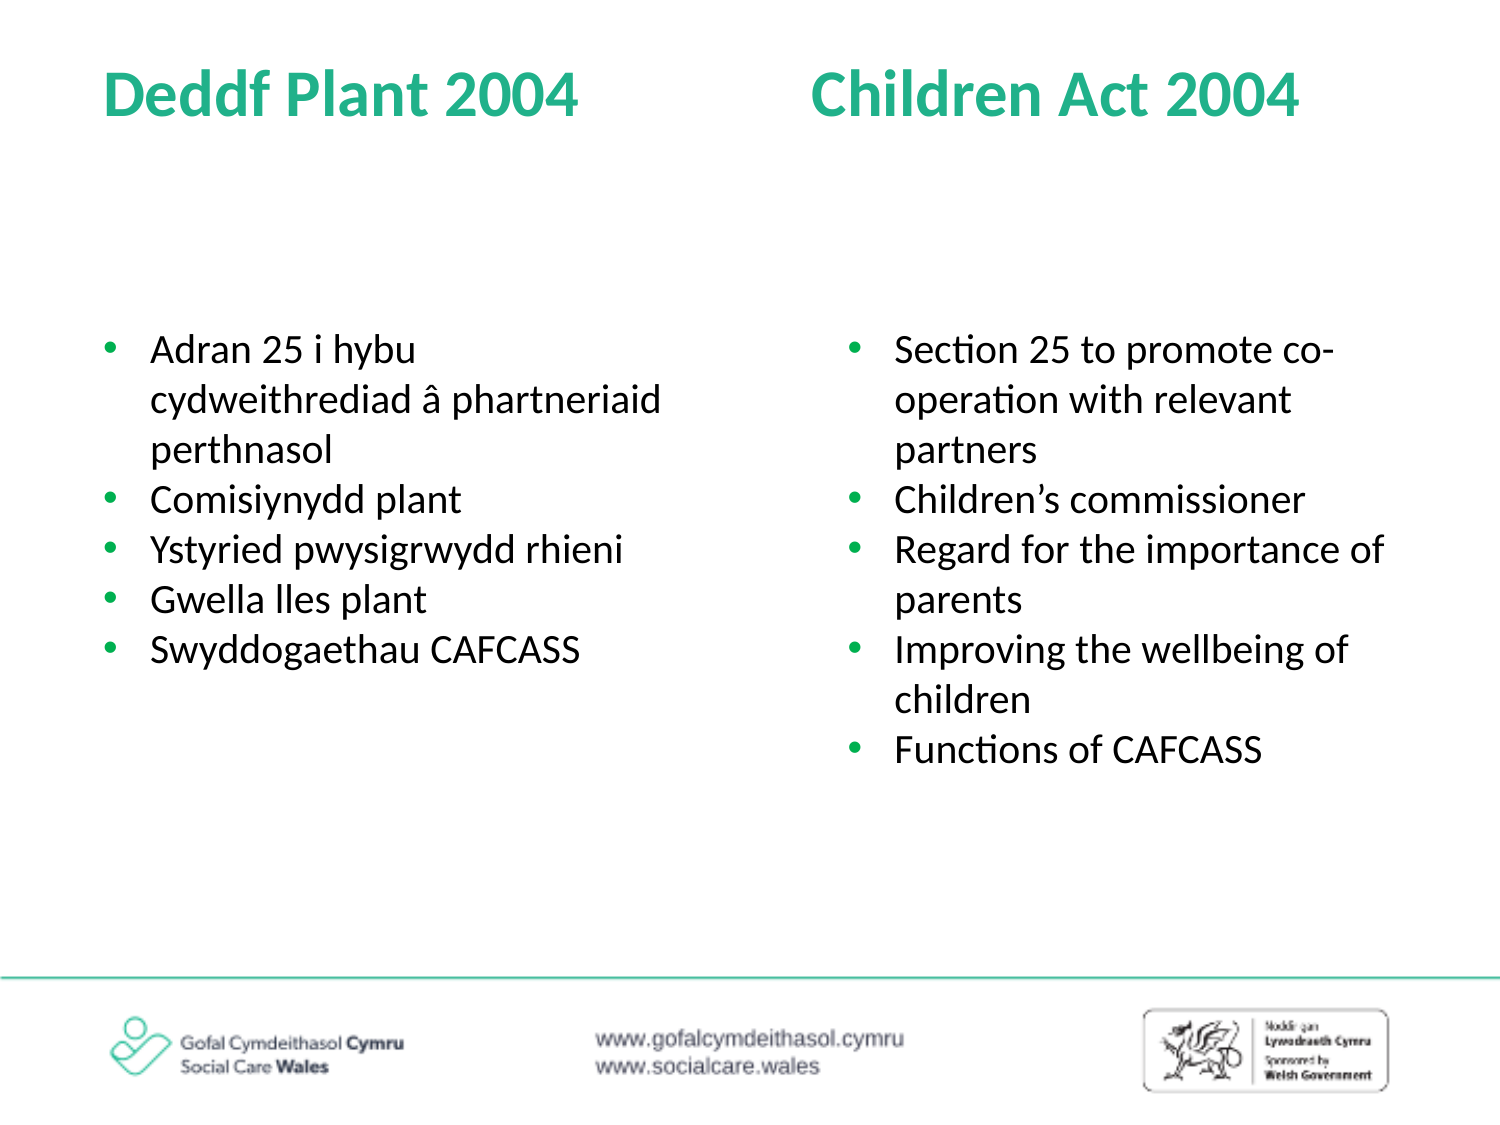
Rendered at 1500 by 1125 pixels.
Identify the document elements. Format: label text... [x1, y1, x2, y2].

text_box Deddf Plant 2004 [88, 42, 1047, 138]
text_box Adran 25 i hybu cydweithrediad â phartneriaid perthnasol Comisiynydd plant Ystyried pwysigrwydd rhieni Gwella lles plant Swyddogaethau CAFCASS [88, 314, 704, 680]
text_box Section 25 to promote co-operation with relevant partners Children’s commissioner Regard for the importance of parents Improving the wellbeing of children Functions of CAFCASS [832, 314, 1447, 780]
picture [0, 975, 1500, 1125]
text_box Children Act 2004 [1047, 42, 1500, 138]
